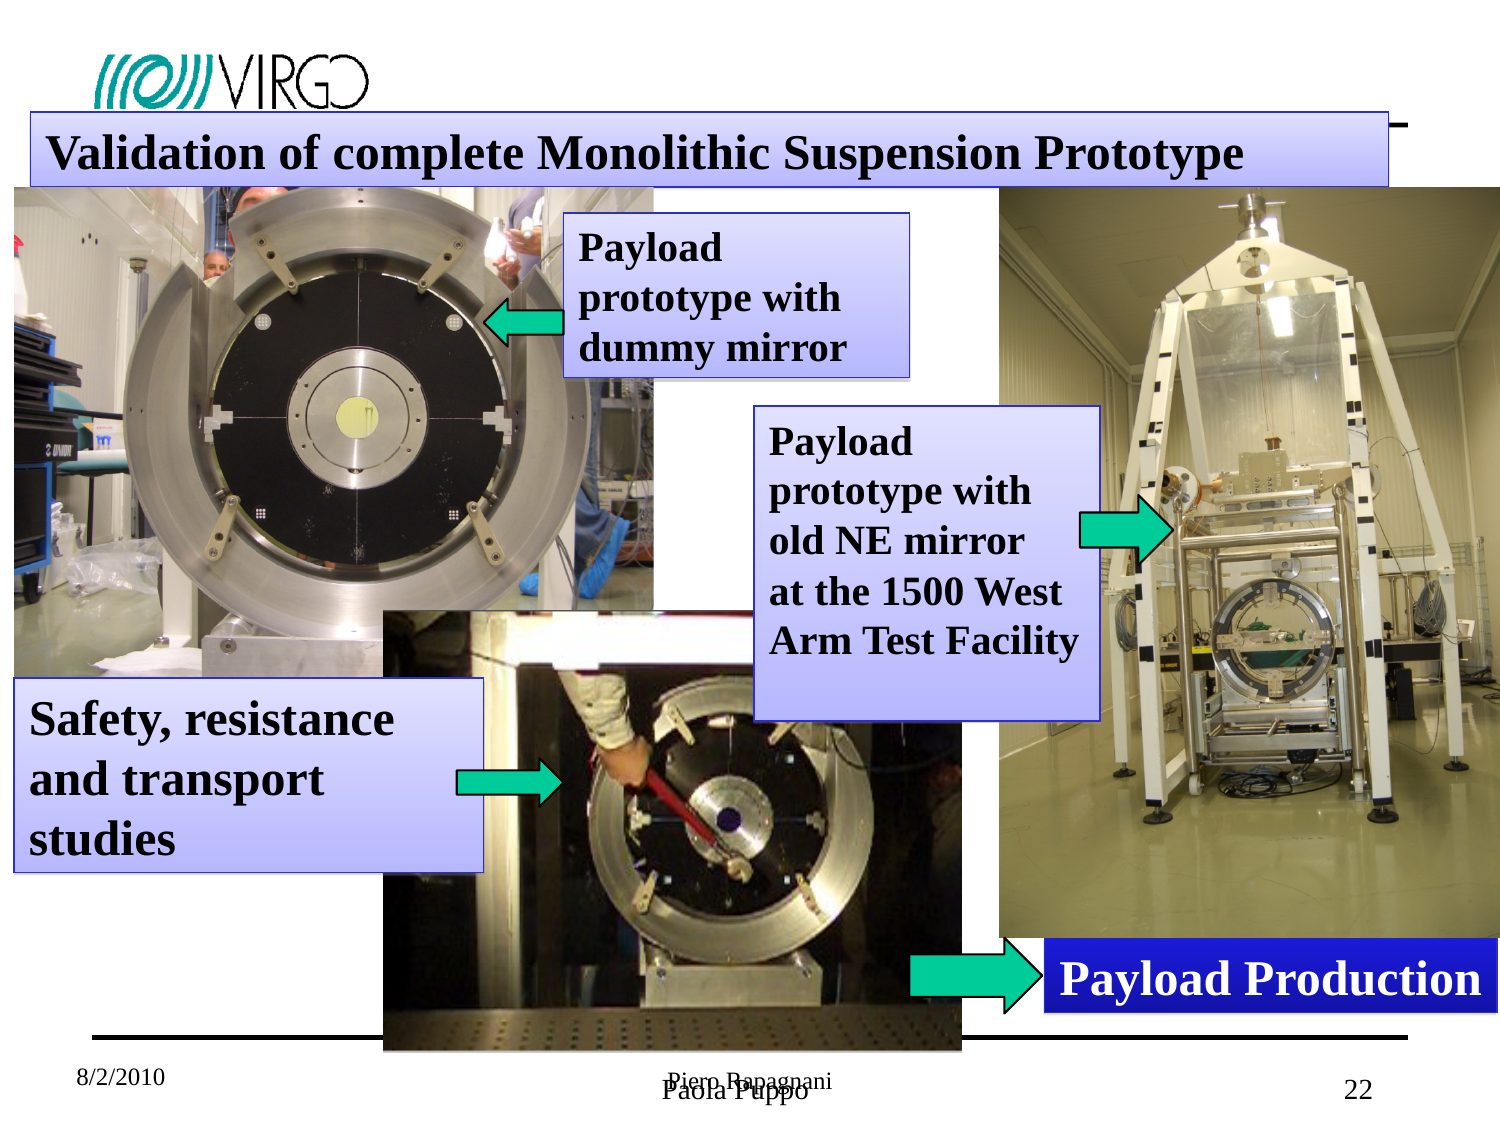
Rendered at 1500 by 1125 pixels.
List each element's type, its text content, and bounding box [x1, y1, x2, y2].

slide_number 22 [1099, 1062, 1389, 1104]
picture [13, 187, 962, 1053]
picture [999, 187, 1500, 938]
text_box 8/2/2010 [61, 1052, 181, 1098]
text_box Safety, resistance and transport studies [14, 685, 377, 873]
text_box Payload prototype with dummy mirror [658, 212, 910, 378]
picture [92, 53, 370, 112]
text_box Payload Production [1044, 946, 1497, 1013]
text_box [967, 946, 1043, 1014]
text_box Payload prototype with old NE mirror at the 1500 West Arm Test Facility [754, 405, 994, 721]
footer Paola Puppo [412, 1062, 1059, 1101]
text_box Validation of complete Monolithic Suspension Prototype [30, 112, 1389, 187]
